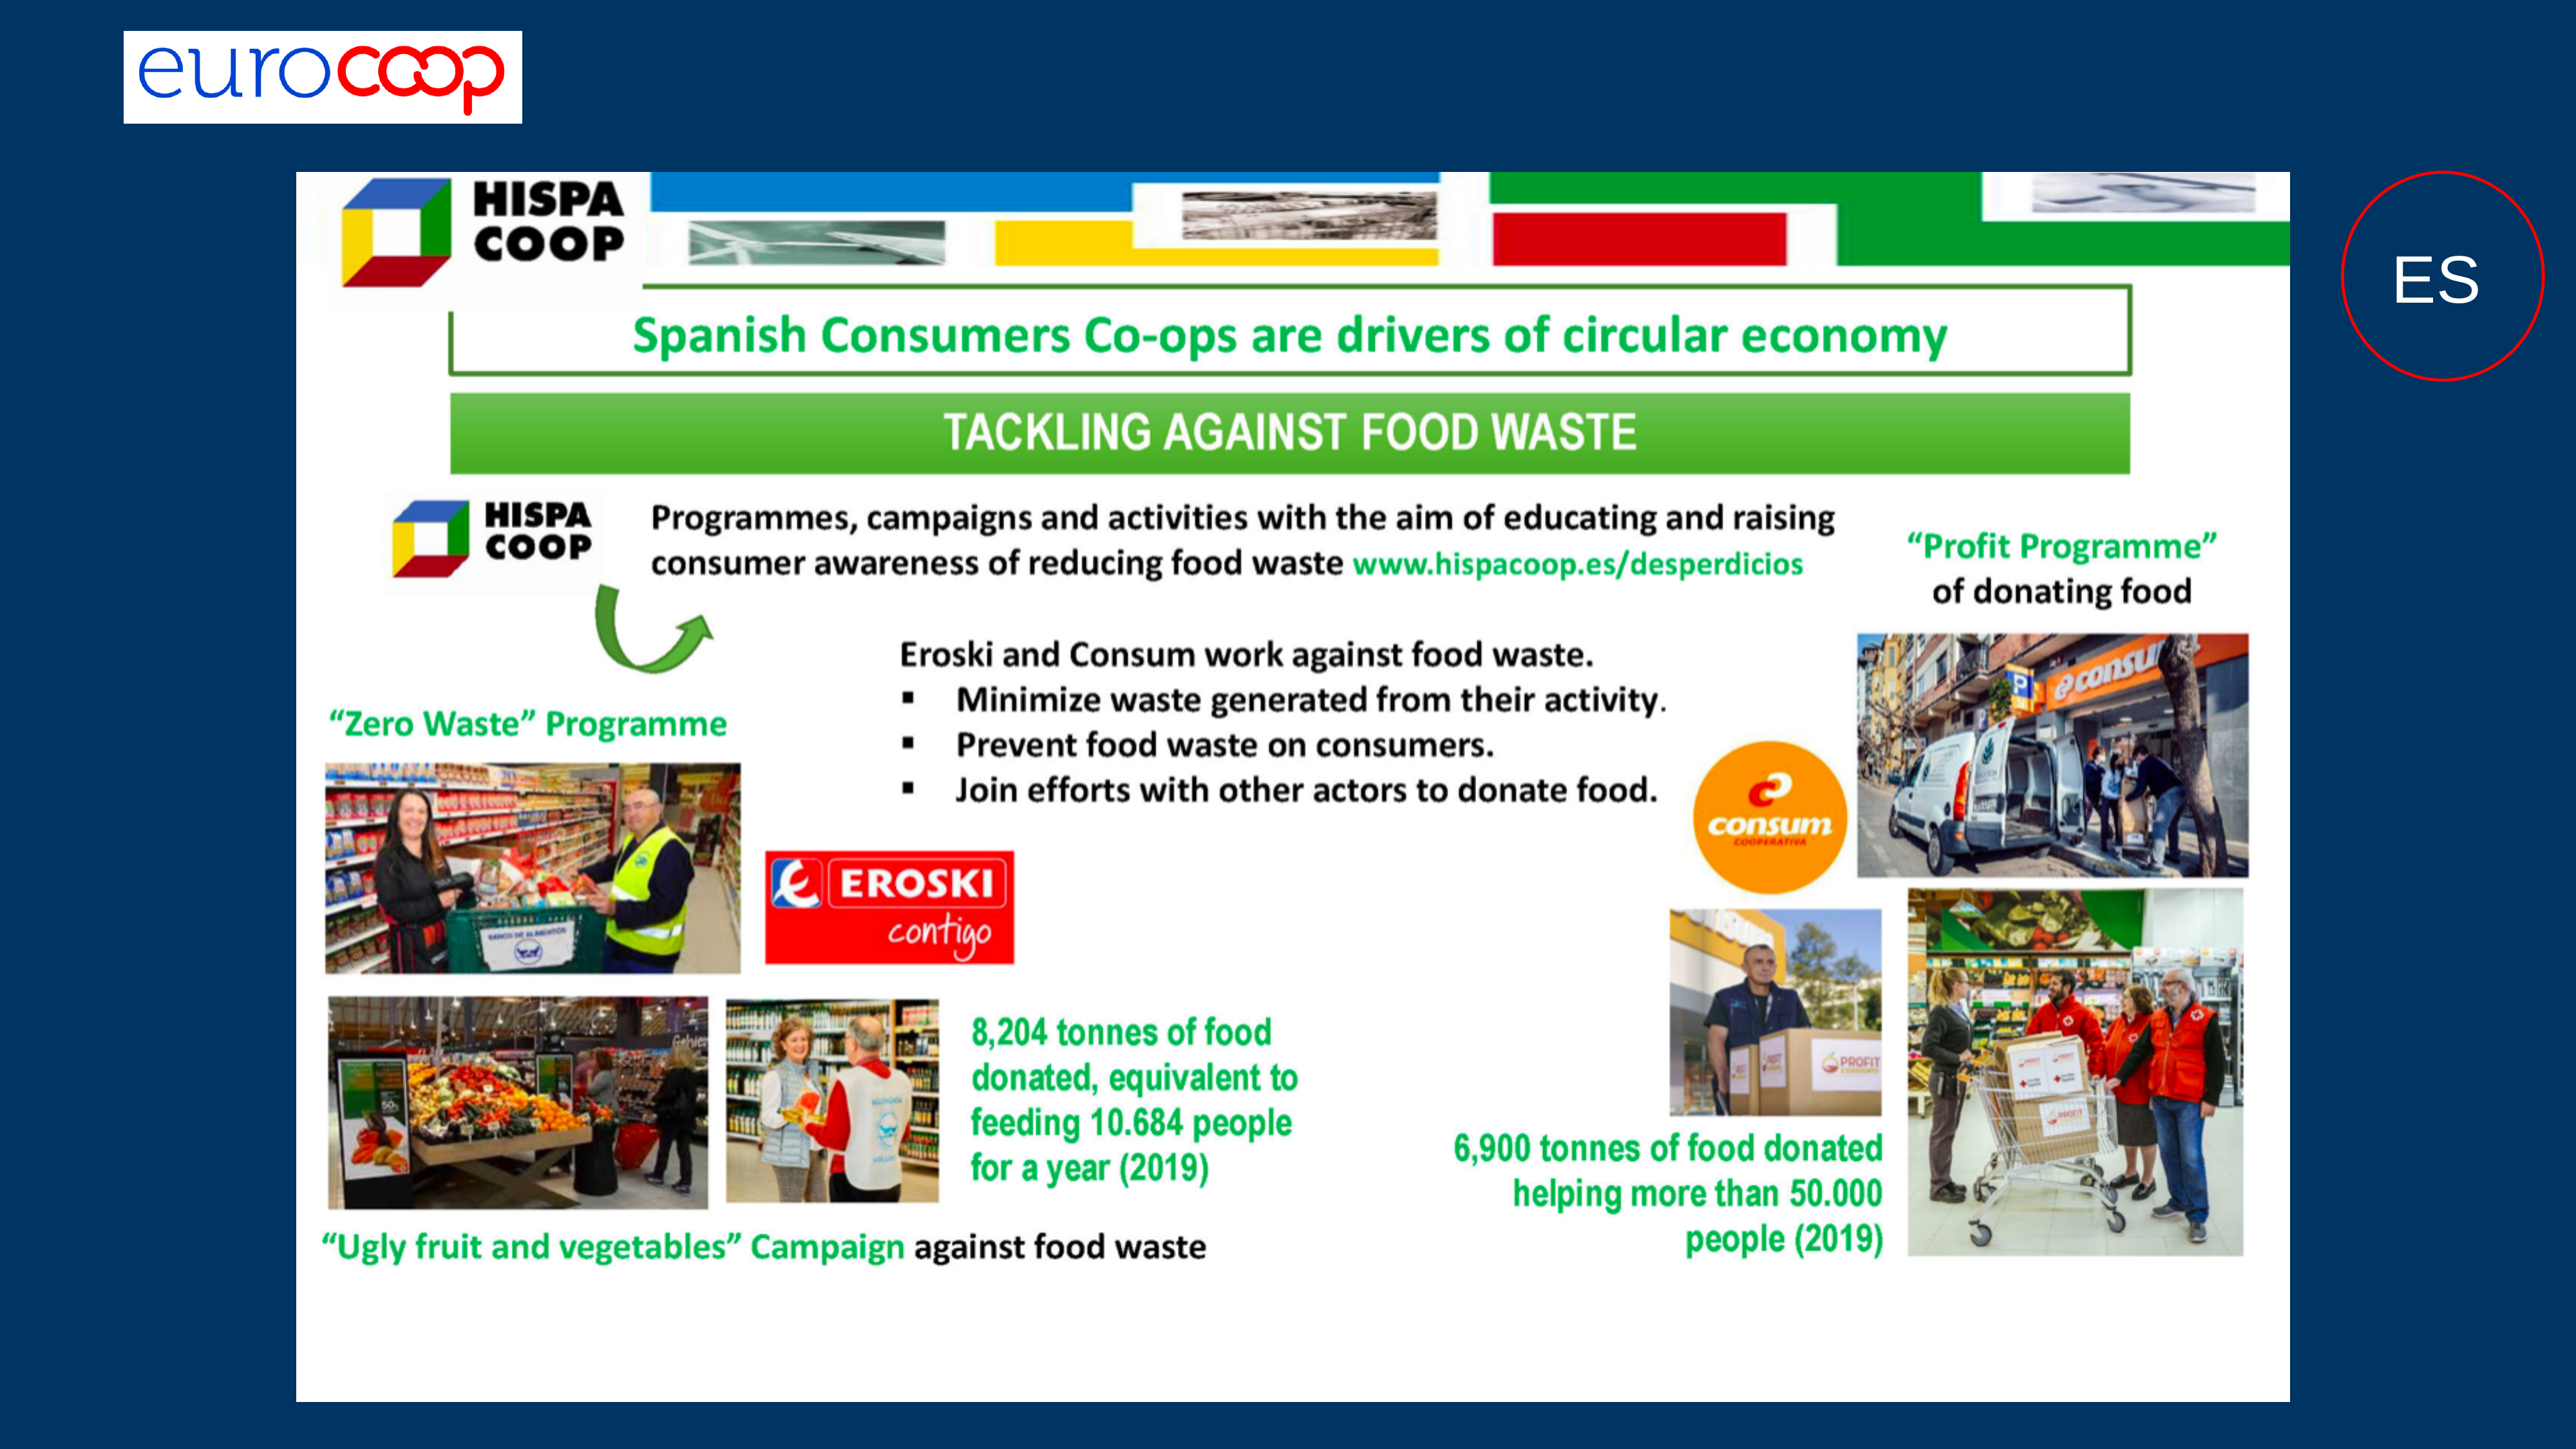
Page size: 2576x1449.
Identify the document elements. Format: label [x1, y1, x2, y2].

picture [296, 172, 2290, 1403]
picture [123, 30, 522, 124]
text_box [2342, 172, 2544, 381]
